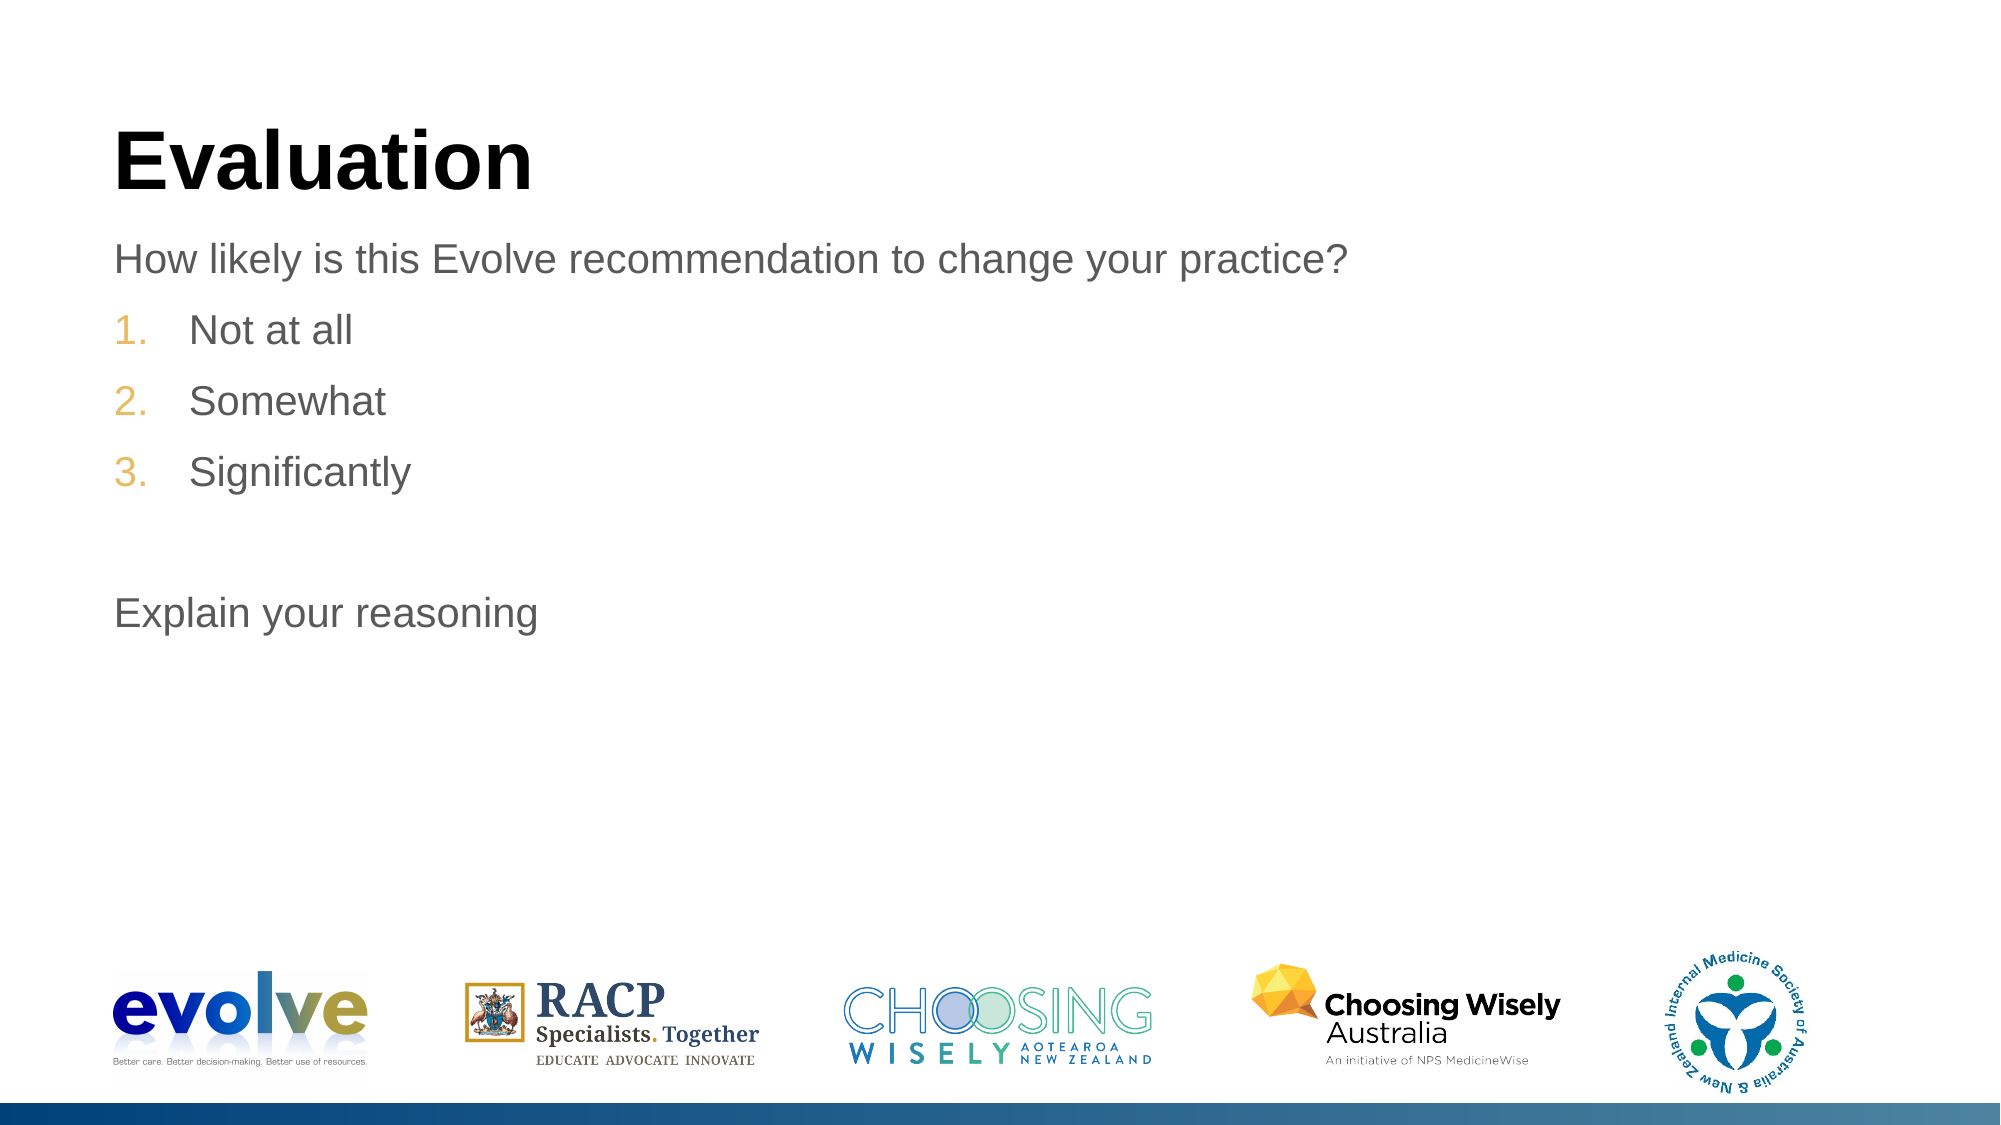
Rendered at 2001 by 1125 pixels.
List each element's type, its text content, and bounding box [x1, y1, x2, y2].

list How likely is this Evolve recommendation to change your practice? Not at all Somewhat Significantly Explain your reasoning [114, 232, 1886, 935]
picture [113, 971, 368, 1095]
picture [1652, 937, 1818, 1101]
picture [462, 979, 762, 1068]
picture [1248, 961, 1564, 1067]
picture [841, 984, 1154, 1067]
title Evaluation [114, 93, 1886, 232]
